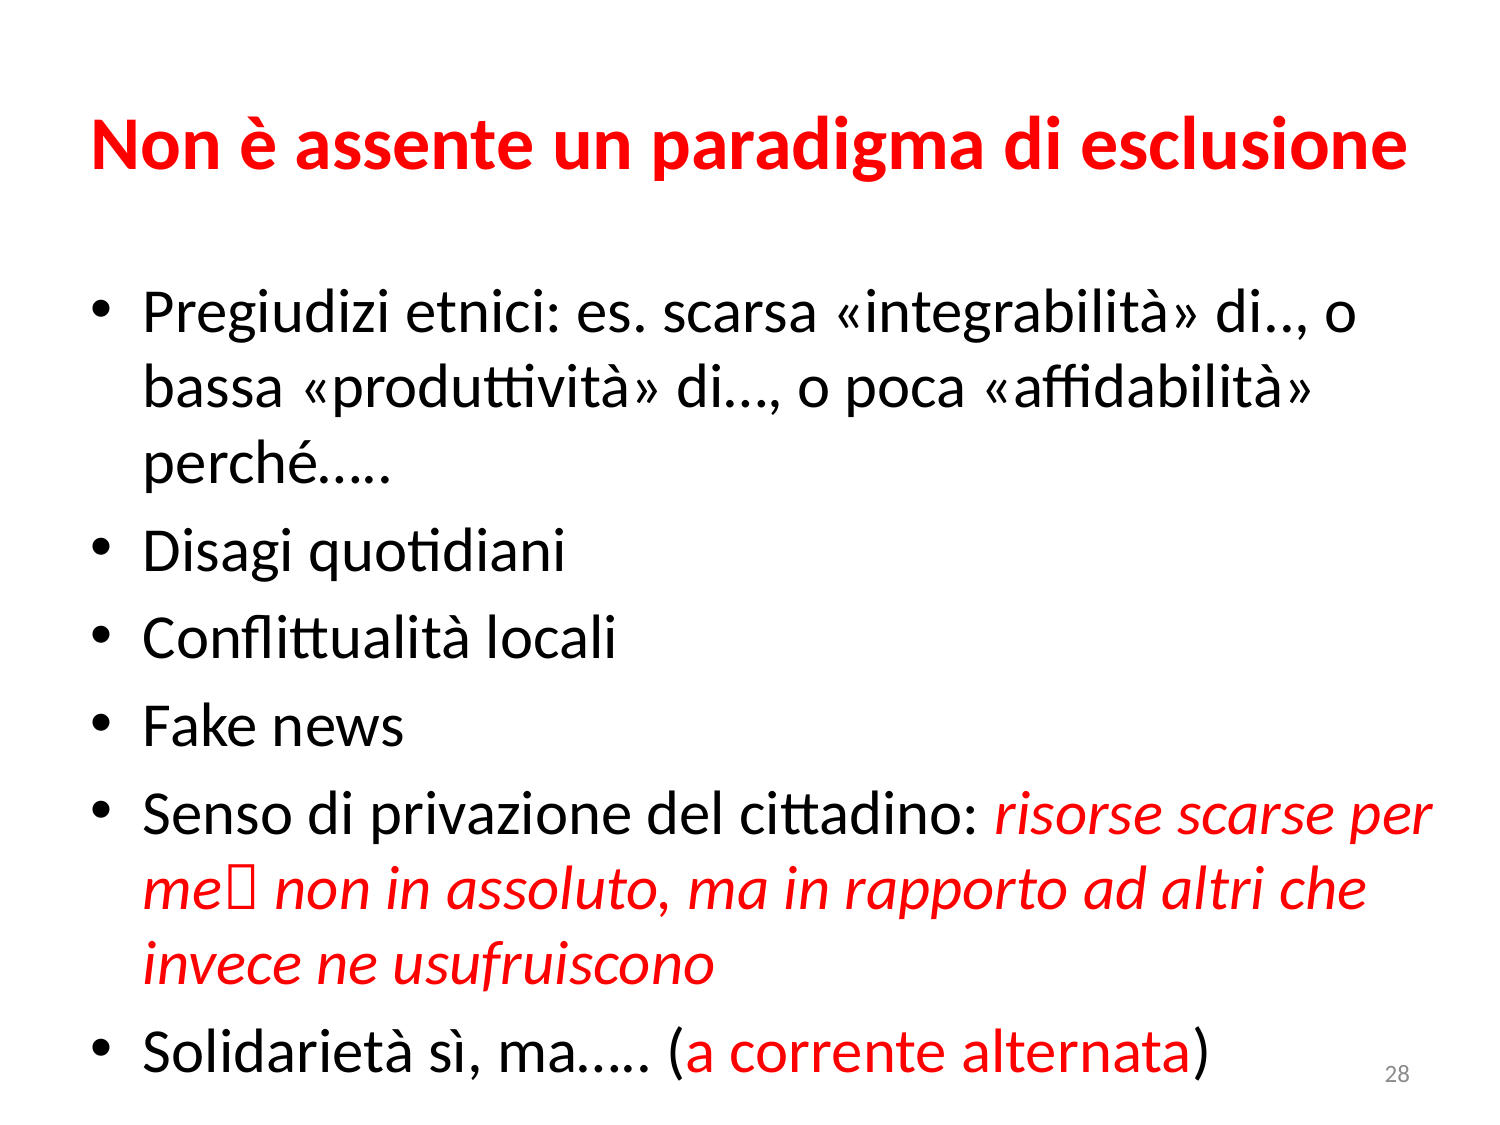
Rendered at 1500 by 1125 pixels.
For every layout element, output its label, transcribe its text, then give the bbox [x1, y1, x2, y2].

title Non è assente un paradigma di esclusione [75, 45, 1425, 233]
list Pregiudizi etnici: es. scarsa «integrabilità» di.., o bassa «produttività» di…, o poca «affidabilità» perché….. Disagi quotidiani Conflittualità locali Fake news Senso di privazione del cittadino: risorse scarse per me non in assoluto, ma in rapporto ad altri che invece ne usufruiscono Solidarietà sì, ma….. (a corrente alternata) [75, 262, 1459, 1094]
slide_number 28 [1074, 1042, 1425, 1103]
